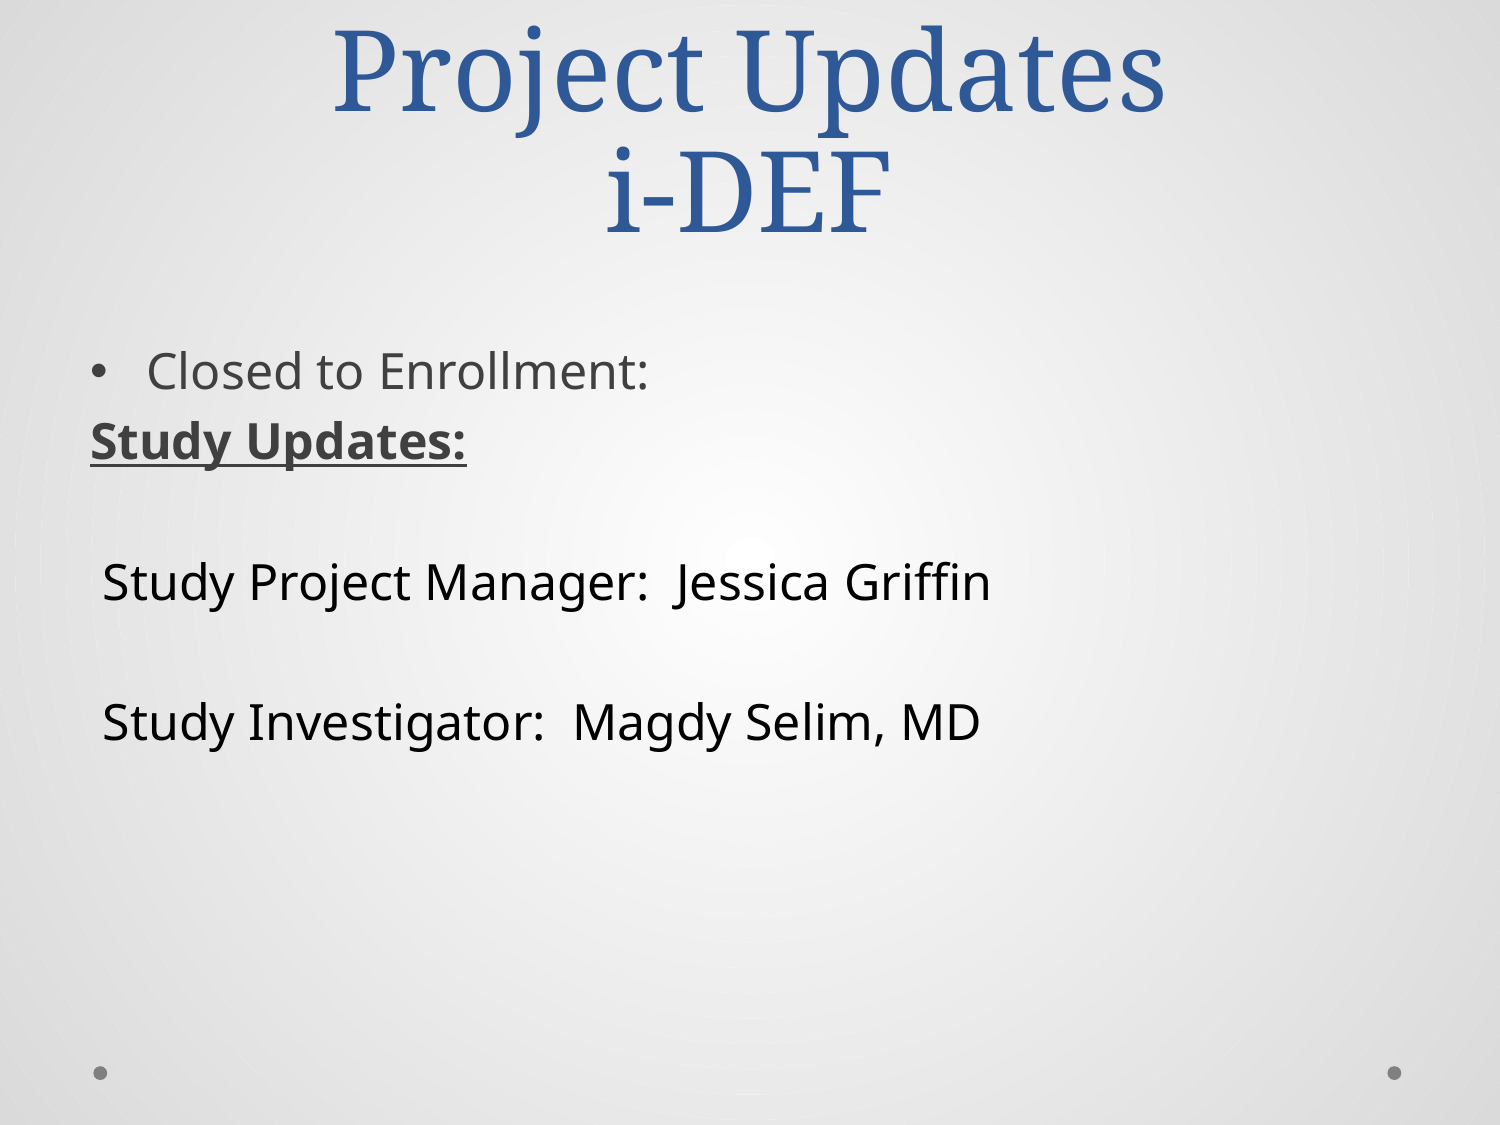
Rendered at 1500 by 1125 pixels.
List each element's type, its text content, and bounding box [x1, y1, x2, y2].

title Project Updates i-DEF [75, 0, 1425, 262]
list Closed to Enrollment: Study Updates: Study Project Manager: Jessica Griffin Study Investigator: Magdy Selim, MD [75, 262, 1425, 1005]
